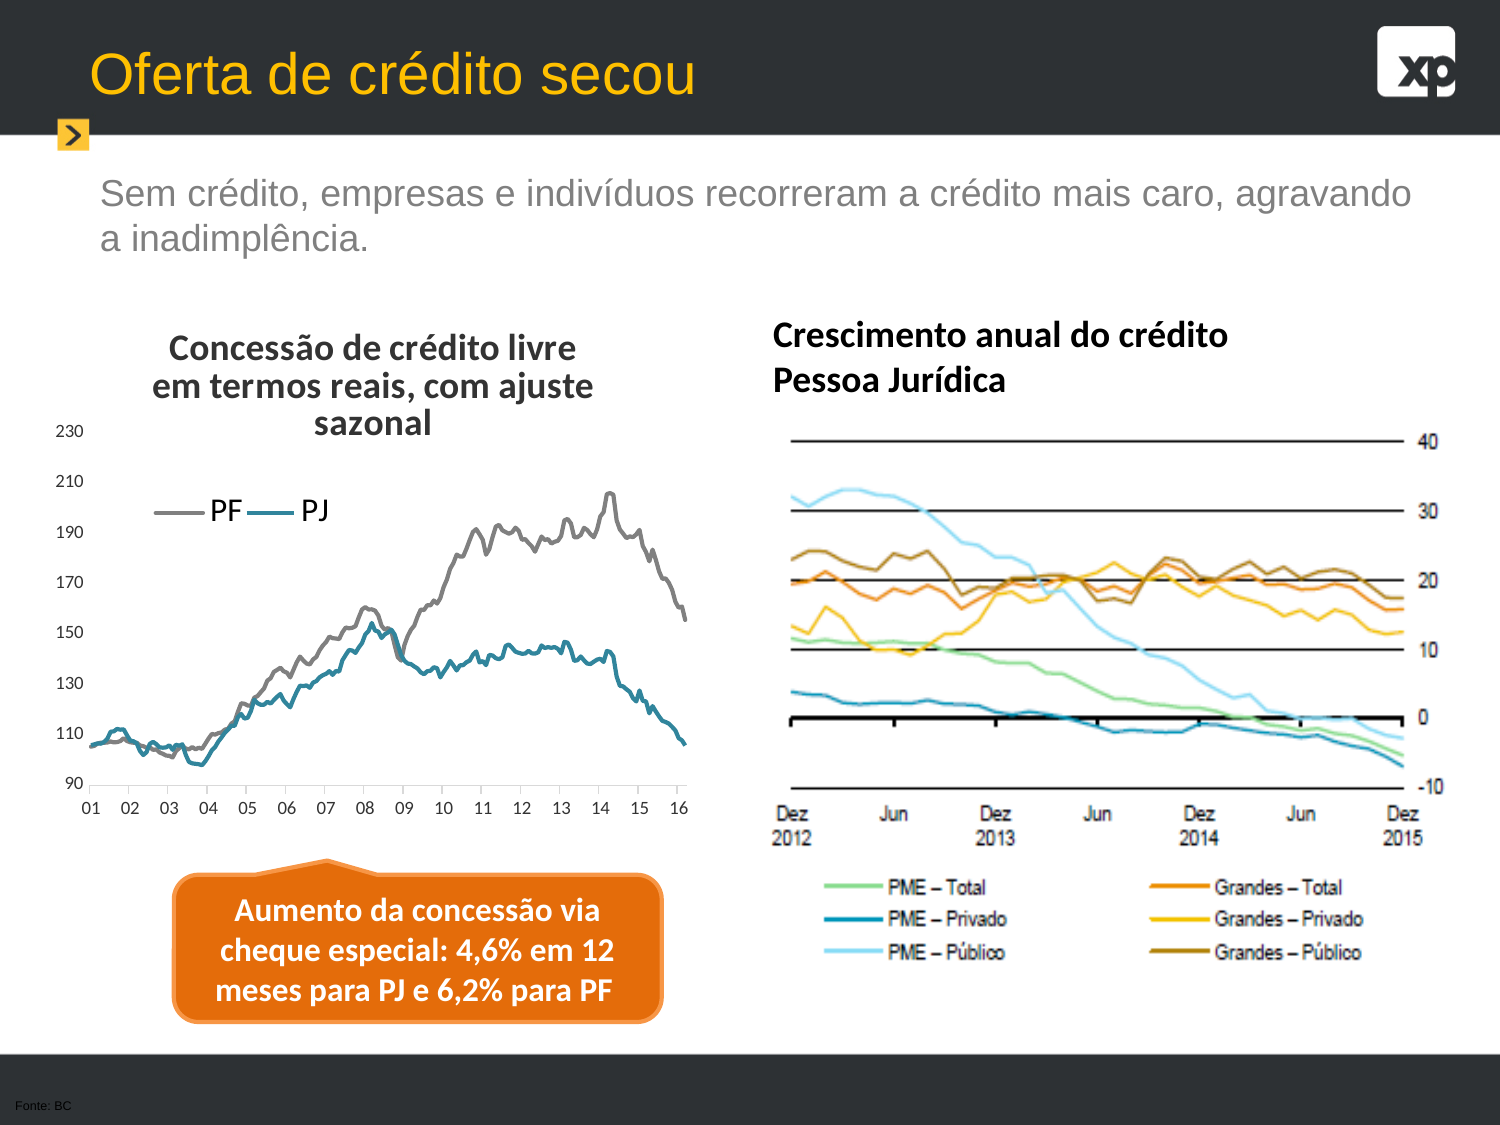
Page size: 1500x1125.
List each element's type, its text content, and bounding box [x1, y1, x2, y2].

chart [26, 302, 720, 844]
text_box Oferta de crédito secou [74, 28, 1410, 114]
text_box Aumento da concessão via cheque especial: 4,6% em 12 meses para PJ e 6,2% para PF [171, 858, 664, 1025]
text_box Sem crédito, empresas e indivíduos recorreram a crédito mais caro, agravando a inadimplência. [85, 161, 1454, 267]
text_box Fonte: BC [0, 1090, 87, 1121]
picture [0, 0, 1500, 1125]
